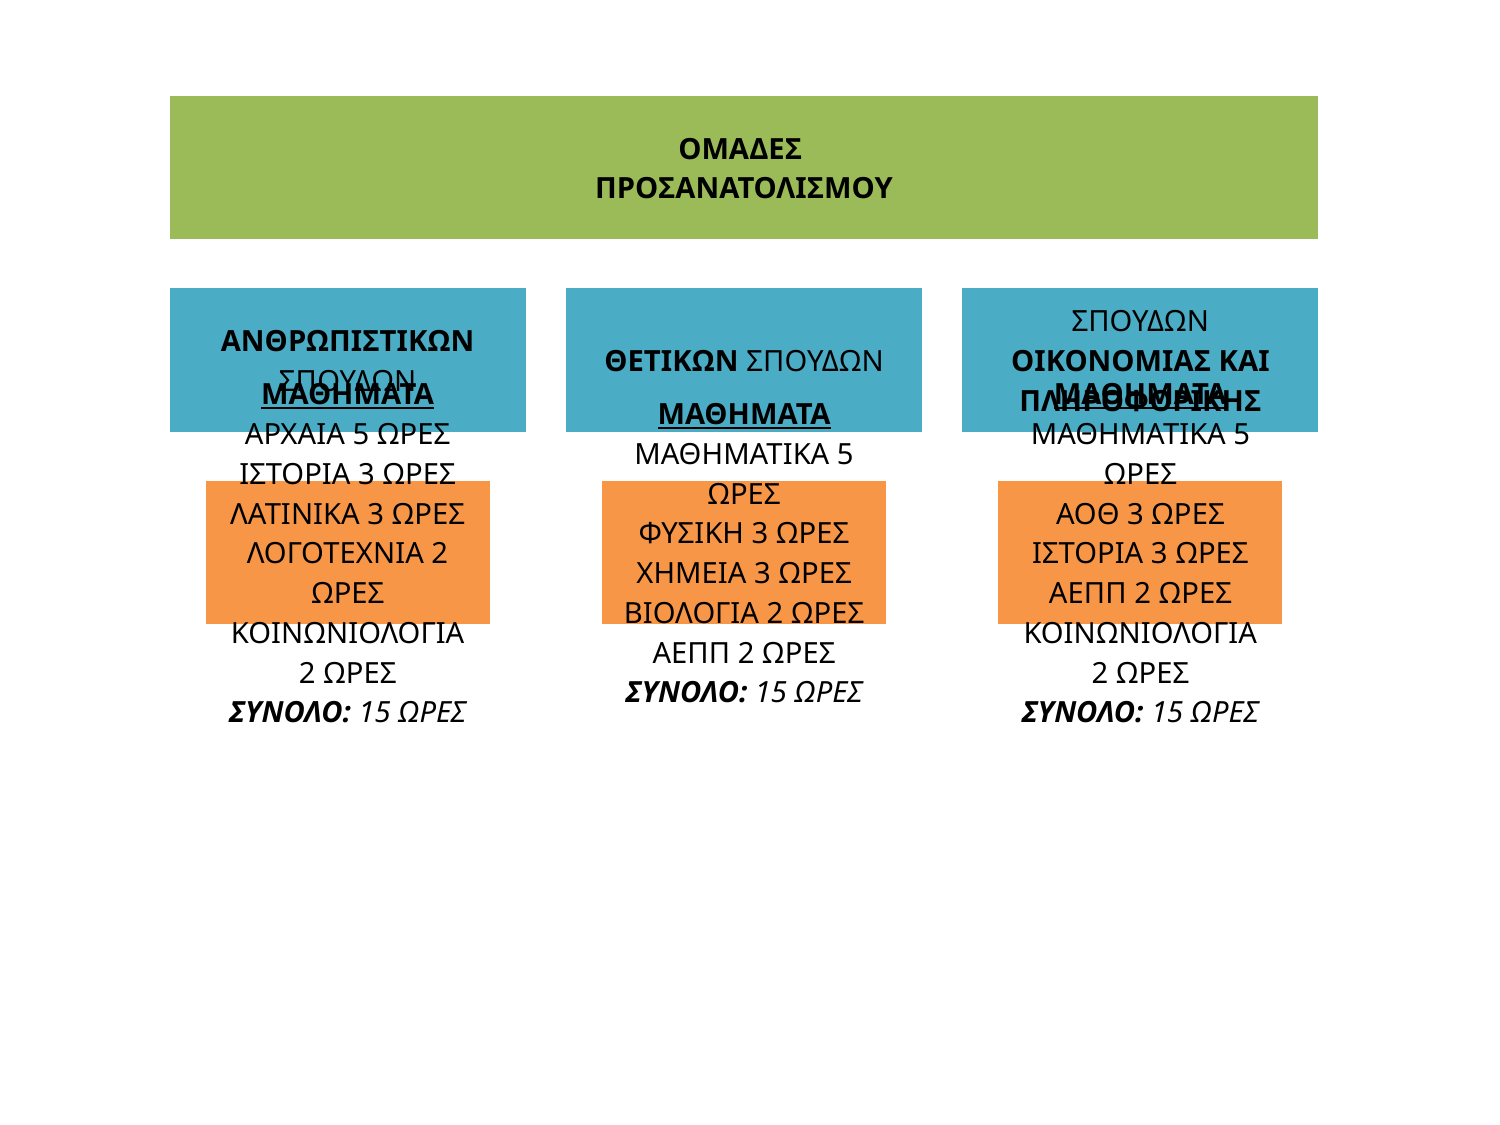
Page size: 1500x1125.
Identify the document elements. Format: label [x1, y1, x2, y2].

text_box [23, 93, 1466, 1012]
